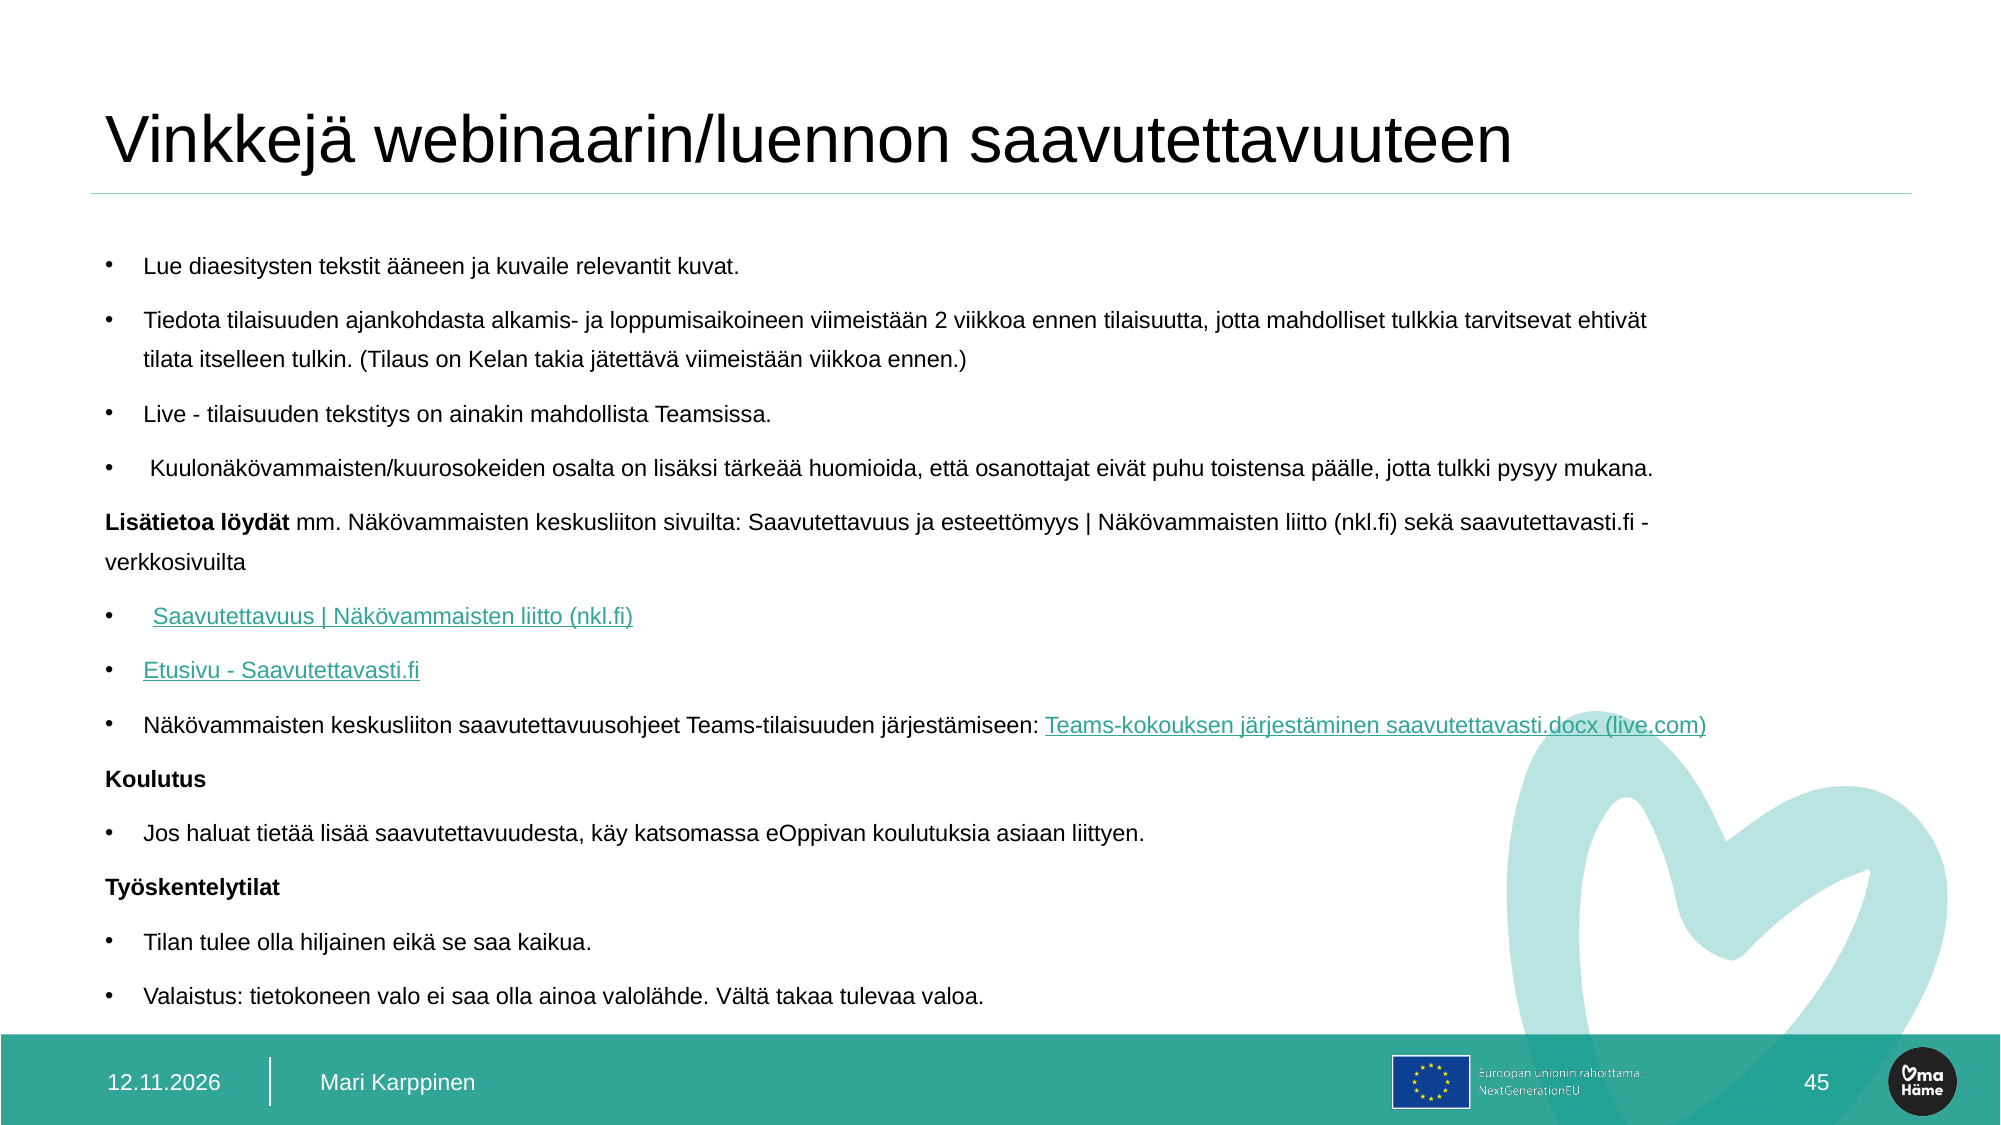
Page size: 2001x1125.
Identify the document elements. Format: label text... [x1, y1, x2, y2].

list Lue diaesitysten tekstit ääneen ja kuvaile relevantit kuvat. Tiedota tilaisuuden ajankohdasta alkamis- ja loppumisaikoineen viimeistään 2 viikkoa ennen tilaisuutta, jotta mahdolliset tulkkia tarvitsevat ehtivät tilata itselleen tulkin. (Tilaus on Kelan takia jätettävä viimeistään viikkoa ennen.) Live - tilaisuuden tekstitys on ainakin mahdollista Teamsissa. Kuulonäkövammaisten/kuurosokeiden osalta on lisäksi tärkeää huomioida, että osanottajat eivät puhu toistensa päälle, jotta tulkki pysyy mukana. Lisätietoa löydät mm. Näkövammaisten keskusliiton sivuilta: Saavutettavuus ja esteettömyys | Näkövammaisten liitto (nkl.fi) sekä saavutettavasti.fi -verkkosivuilta Saavutettavuus | Näkövammaisten liitto (nkl.fi) Etusivu - Saavutettavasti.fi Näkövammaisten keskusliiton saavutettavuusohjeet Teams-tilaisuuden järjestämiseen: Teams-kokouksen järjestäminen saavutettavasti.docx (live.com) Koulutus Jos haluat tietää lisää saavutettavuudesta, käy katsomassa eOppivan koulutuksia asiaan liittyen. Työskentelytilat Tilan tulee olla hiljainen eikä se saa kaikua. Valaistus: tietokoneen valo ei saa olla ainoa valolähde. Vältä takaa tulevaa valoa. [90, 231, 1771, 1024]
title Vinkkejä webinaarin/luennon saavutettavuuteen [90, 29, 1913, 185]
picture [1887, 1046, 1958, 1117]
footer Mari Karppinen [305, 1056, 981, 1107]
footer Kanta-Hämeen hyvinvointialue [1463, 704, 1984, 1034]
picture [1384, 1045, 1663, 1119]
slide_number 47 [1764, 1056, 1845, 1107]
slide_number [92, 1056, 264, 1107]
